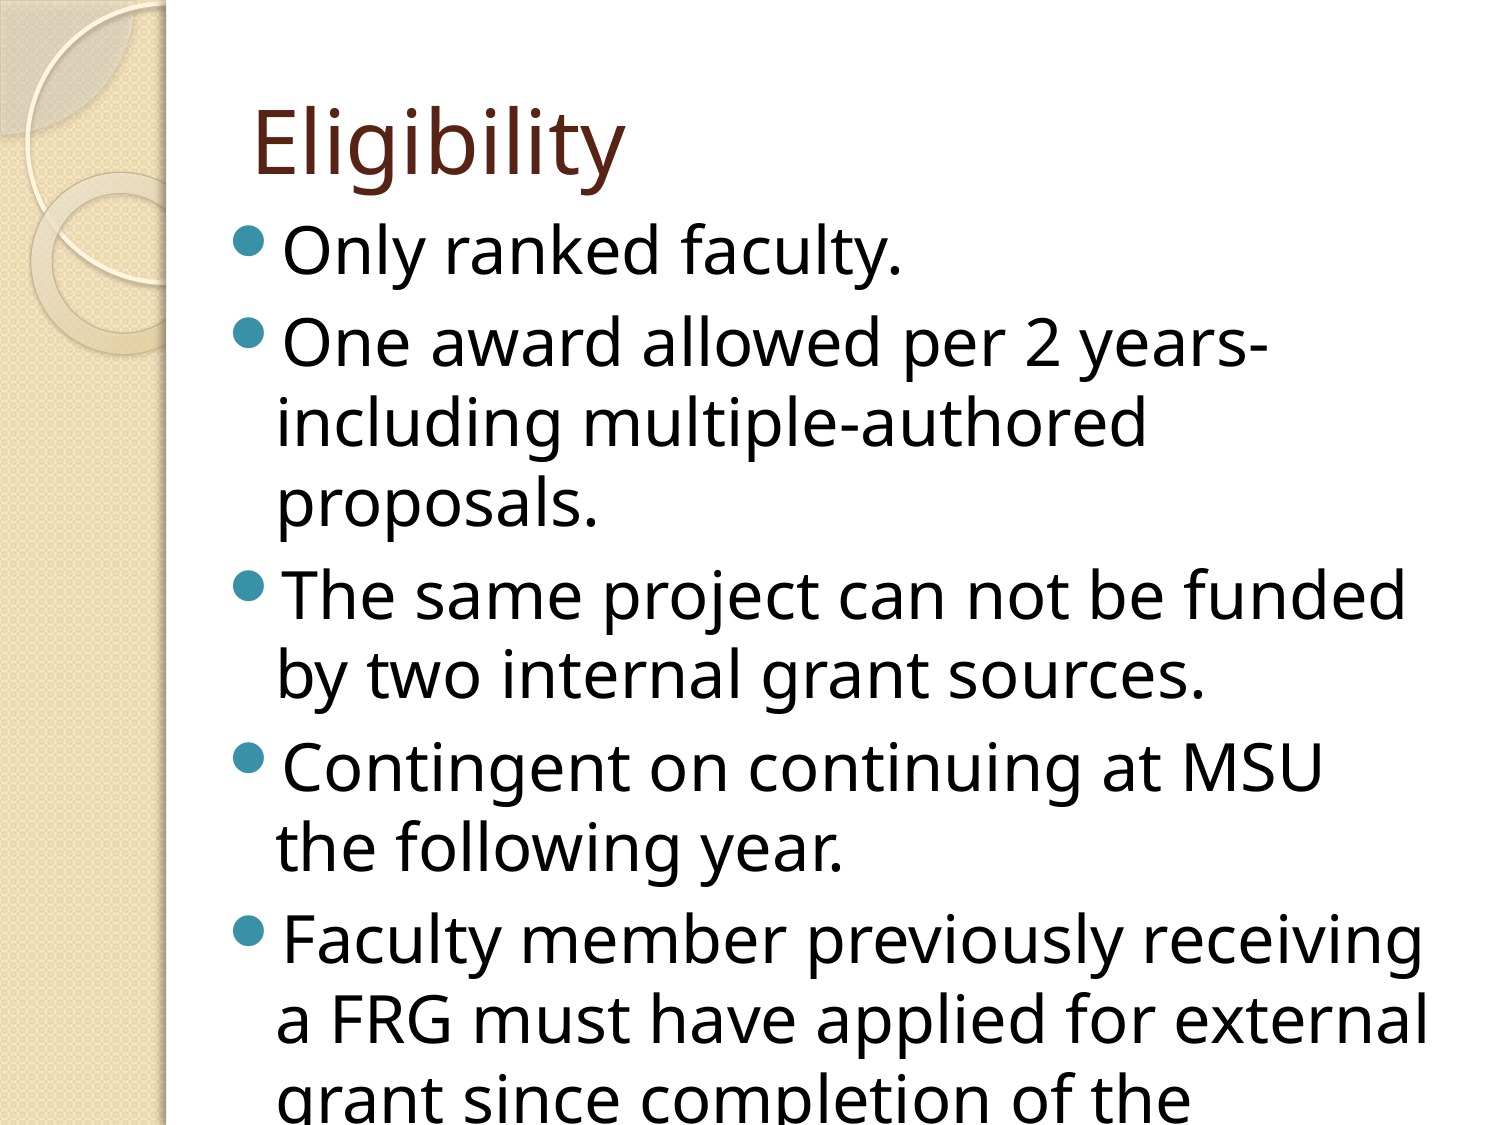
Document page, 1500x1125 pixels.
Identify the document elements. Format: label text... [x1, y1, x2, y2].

title Eligibility [235, 45, 1466, 233]
list Only ranked faculty. One award allowed per 2 years- including multiple-authored proposals. The same project can not be funded by two internal grant sources. Contingent on continuing at MSU the following year. Faculty member previously receiving a FRG must have applied for external grant since completion of the previous FRG. [199, 199, 1451, 1063]
